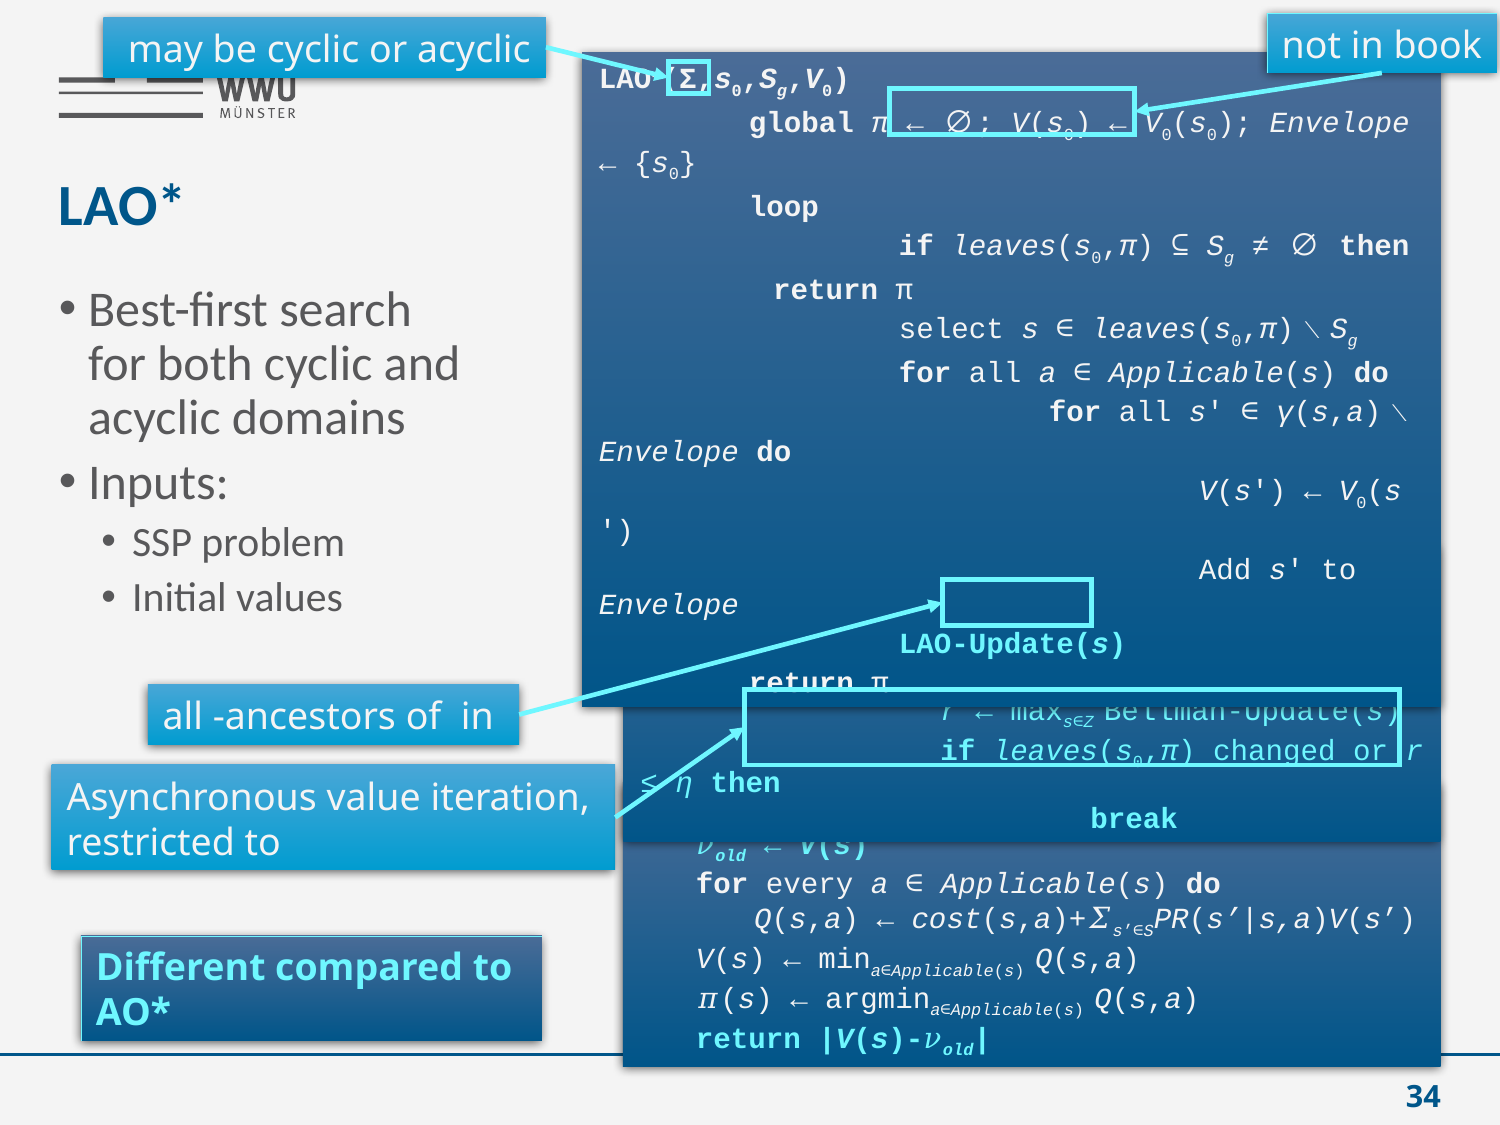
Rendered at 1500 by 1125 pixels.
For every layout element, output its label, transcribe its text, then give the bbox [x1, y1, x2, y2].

text_box [888, 88, 1136, 136]
slide_number 34 [1322, 1077, 1441, 1118]
text_box [941, 578, 1093, 627]
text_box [581, 727, 745, 818]
title LAO* [59, 167, 573, 262]
text_box Bellman-Update(s) 𝜈old ← V(s) for every a ∈ Applicable(s) do Q(s,a) ← cost(s,a)+𝛴s’∈SPR(s’|s,a)V(s’) V(s) ← mina∈Applicable(s) Q(s,a) 𝜋(s) ← argmina∈Applicable(s) Q(s,a) return |V(s)-𝜈old| [622, 851, 1441, 1067]
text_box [596, 602, 943, 715]
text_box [531, 47, 669, 78]
text_box LAO-Update(s) Z ← {s}∪{s′ ∈ Envelope | s ∈ 𝛾(s′,𝜋)} loop r ← maxs∈Z Bellman-Update(s) if leaves(s0,π) changed or r ≤ η then break [623, 715, 1441, 842]
text_box Different compared to AO* [80, 935, 542, 1041]
text_box [667, 60, 710, 95]
text_box not in book [1266, 13, 1497, 73]
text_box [1134, 73, 1382, 112]
text_box LAO∗(Σ,s0,Sg,V0) global π ← ∅; V(s0) ← V0(s0); Envelope ← {s0} loop if leaves(s0,π) ⊆ Sg ≠ ∅ then return π select s ∈ leaves(s0,π) ∖ Sg for all a ∈ Applicable(s) do for all s′ ∈ γ(s,a) ∖ Envelope do V(s′) ← V0(s′) Add s′ to Envelope LAO-Update(s) return π [582, 52, 1441, 707]
text_box [743, 688, 1400, 766]
